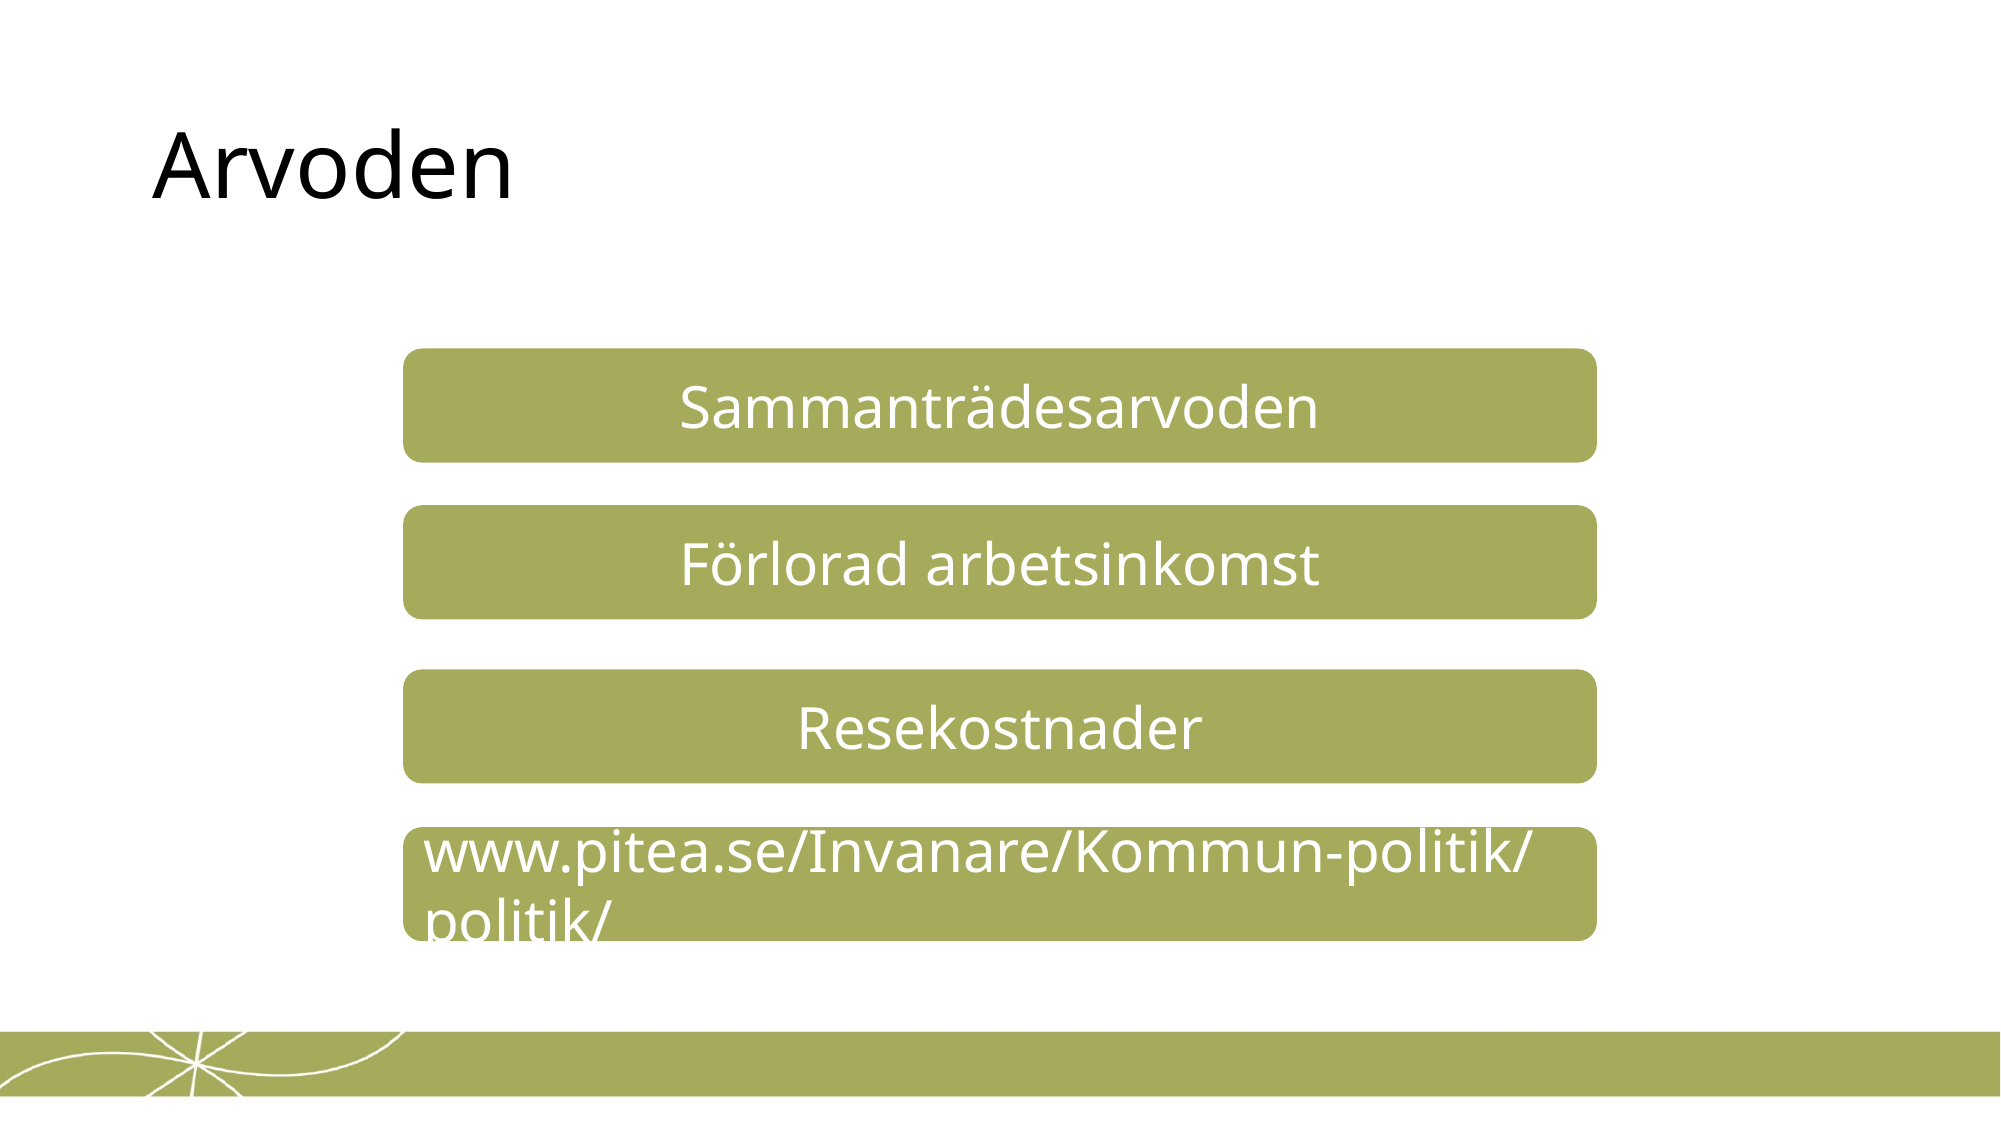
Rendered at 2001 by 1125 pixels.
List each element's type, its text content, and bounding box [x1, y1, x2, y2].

text_box Resekostnader [402, 668, 1598, 785]
title Arvoden [137, 59, 1863, 278]
text_box Förlorad arbetsinkomst [402, 504, 1598, 621]
picture [0, 1029, 2001, 1104]
text_box Sammanträdesarvoden [402, 347, 1598, 464]
text_box www.pitea.se/Invanare/Kommun-politik/politik/ [402, 826, 1598, 943]
